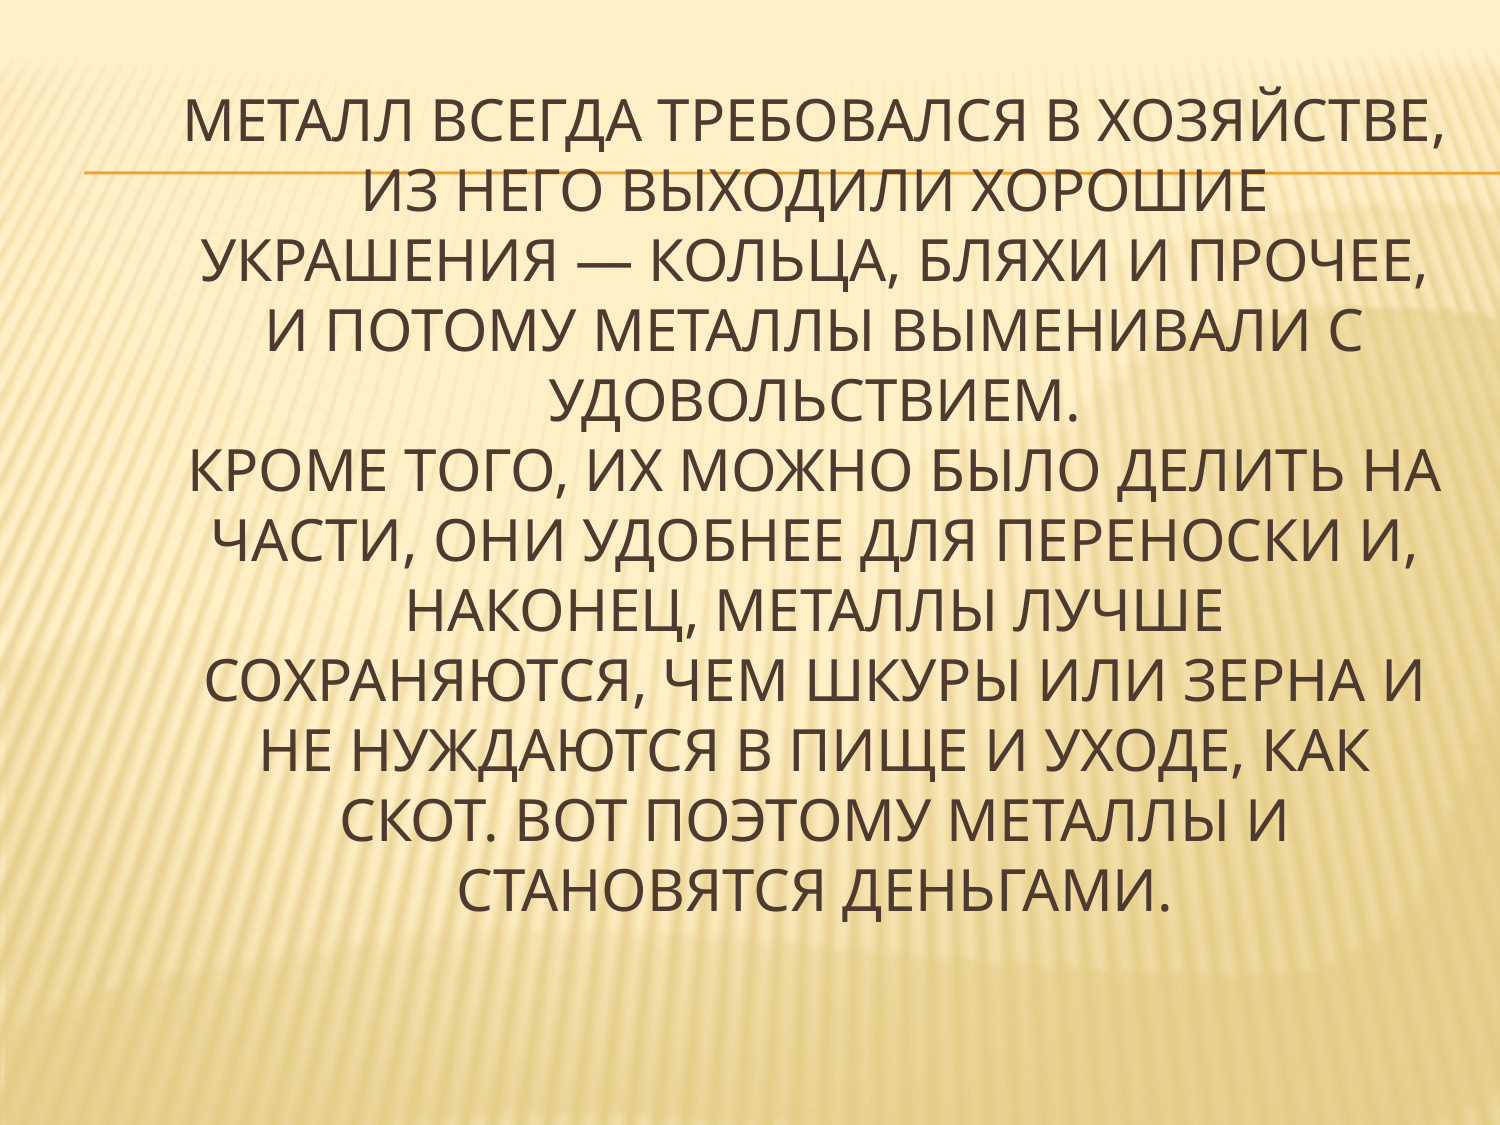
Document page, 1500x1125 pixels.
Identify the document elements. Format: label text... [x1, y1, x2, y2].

title Металл всегда требовался в хозяйстве, из него выходили хорошие украшения — кольца, бляхи и прочее, и потому металлы выменивали с удовольствием. Кроме того, их можно было делить на части, они удобнее для переноски и, наконец, металлы лучше сохраняются, чем шкуры или зерна и не нуждаются в пище и уходе, как скот. Вот поэтому металлы и становятся деньгами. [164, 45, 1466, 254]
list [50, 254, 1475, 998]
